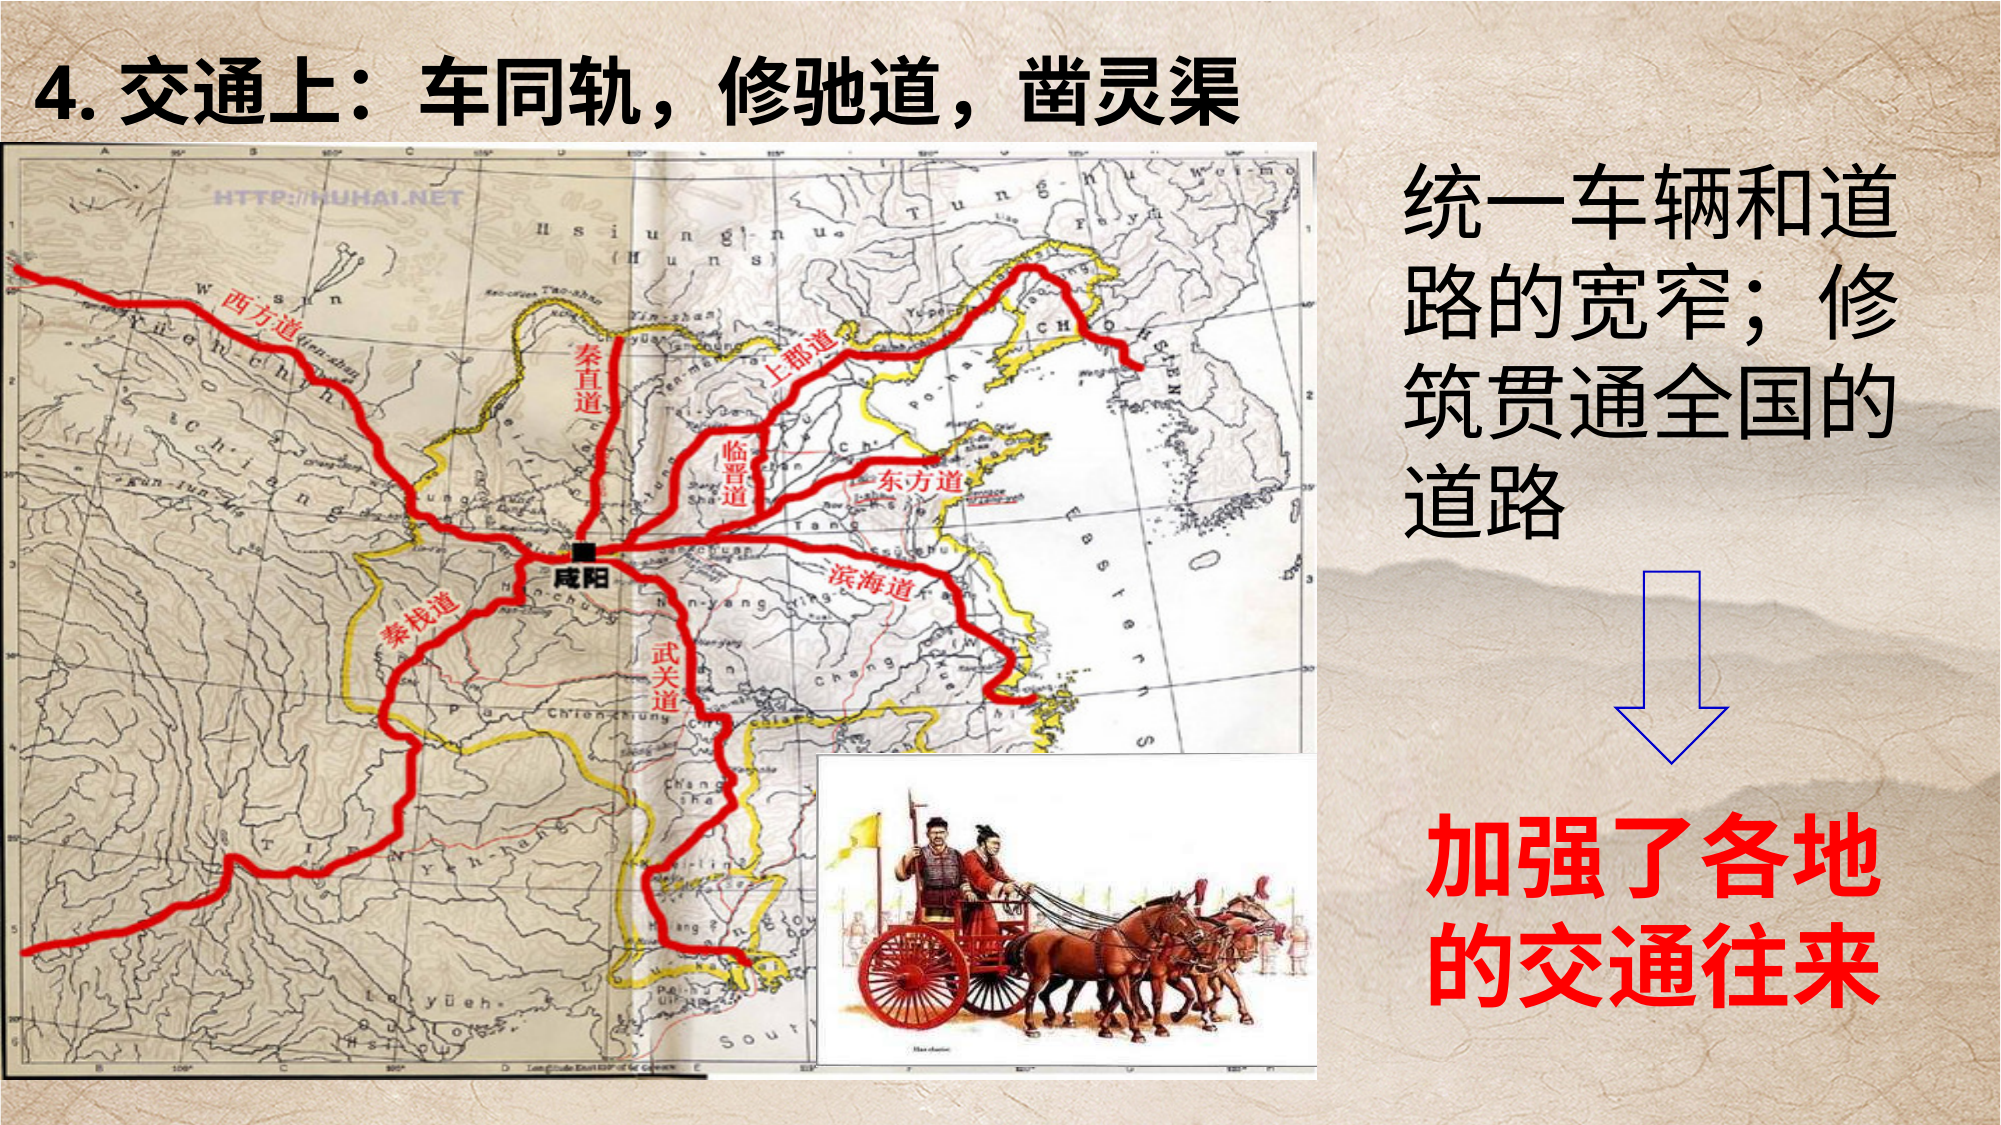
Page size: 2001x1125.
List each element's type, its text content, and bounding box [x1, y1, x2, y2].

picture [0, 2, 2000, 1125]
text_box 4.交通上：车同轨，修驰道，凿灵渠 [20, 36, 1257, 115]
